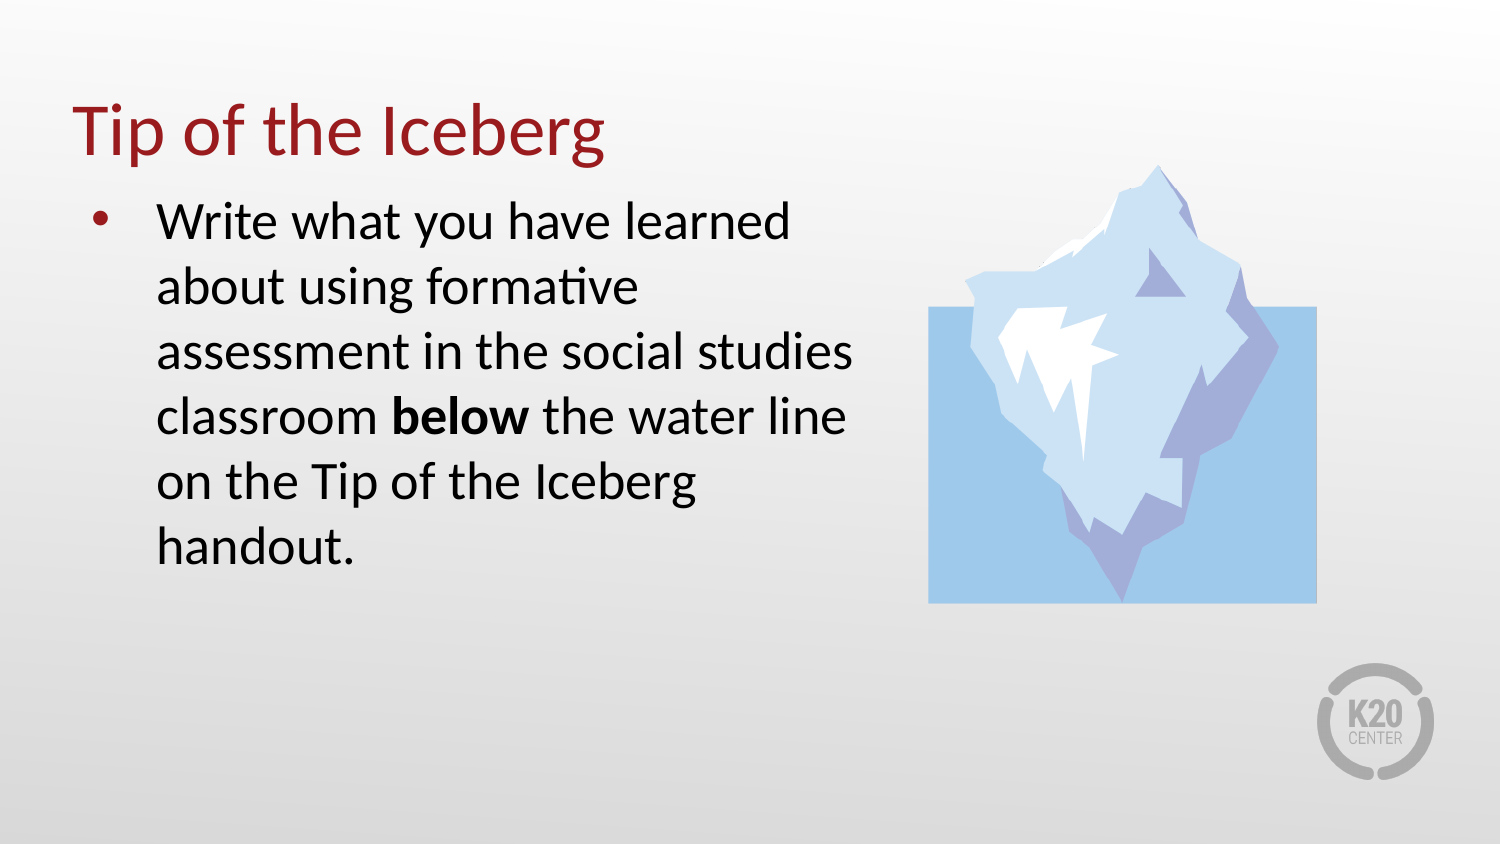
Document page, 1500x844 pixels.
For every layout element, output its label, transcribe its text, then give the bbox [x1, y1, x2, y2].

picture [1300, 646, 1451, 797]
picture [888, 150, 1356, 618]
list Write what you have learned about using formative assessment in the social studies classroom below the water line on the Tip of the Iceberg handout. [66, 177, 891, 659]
title Tip of the Iceberg [72, 30, 641, 171]
